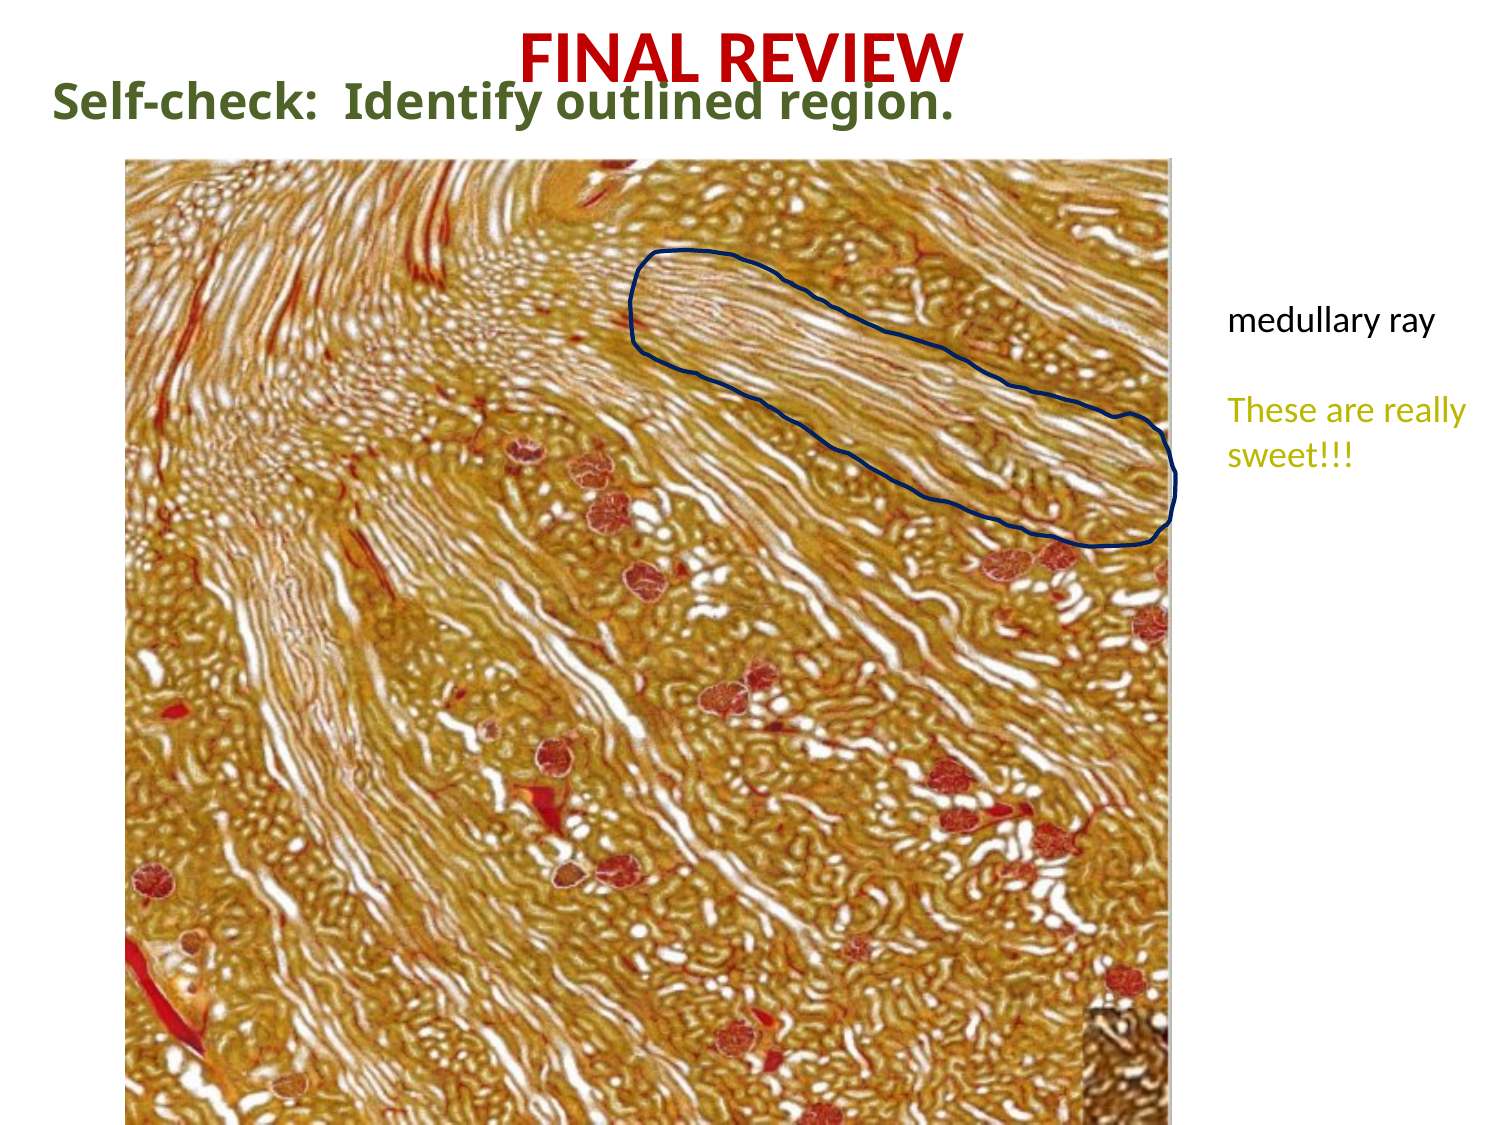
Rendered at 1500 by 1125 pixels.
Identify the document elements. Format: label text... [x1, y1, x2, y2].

text_box Self-check: Identify outlined region. [37, 62, 1463, 138]
text_box medullary ray These are really sweet!!! [1212, 287, 1500, 483]
text_box FINAL REVIEW [504, 0, 981, 62]
picture [124, 158, 1172, 1125]
